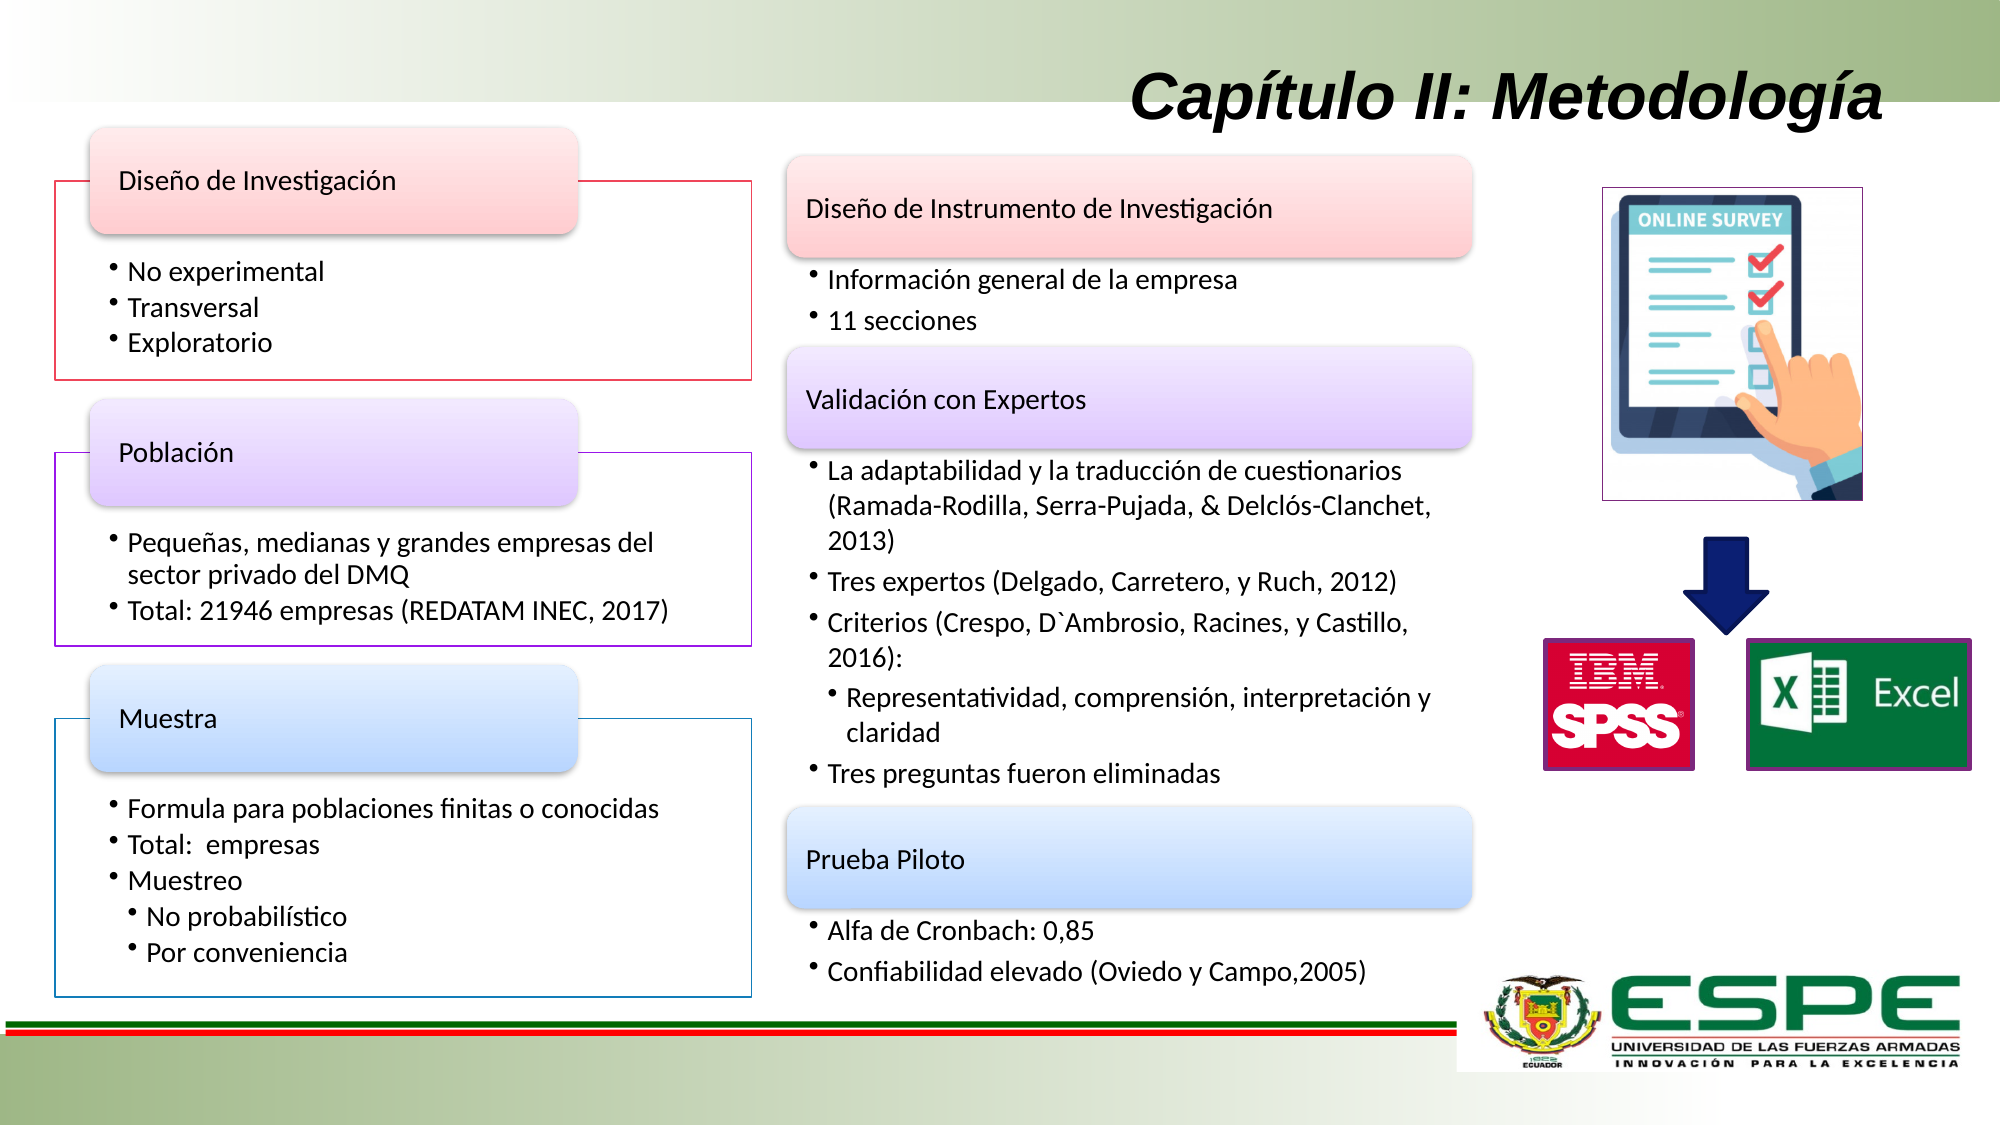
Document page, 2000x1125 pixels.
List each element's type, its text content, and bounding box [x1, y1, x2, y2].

text_box [1682, 536, 1770, 636]
picture [1601, 187, 1863, 501]
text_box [0, 44, 556, 955]
picture [1749, 642, 1968, 767]
picture [1456, 968, 1993, 1072]
title Capítulo II: Metodología [557, 45, 1900, 233]
picture [1547, 642, 1691, 767]
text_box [786, 154, 1473, 1000]
